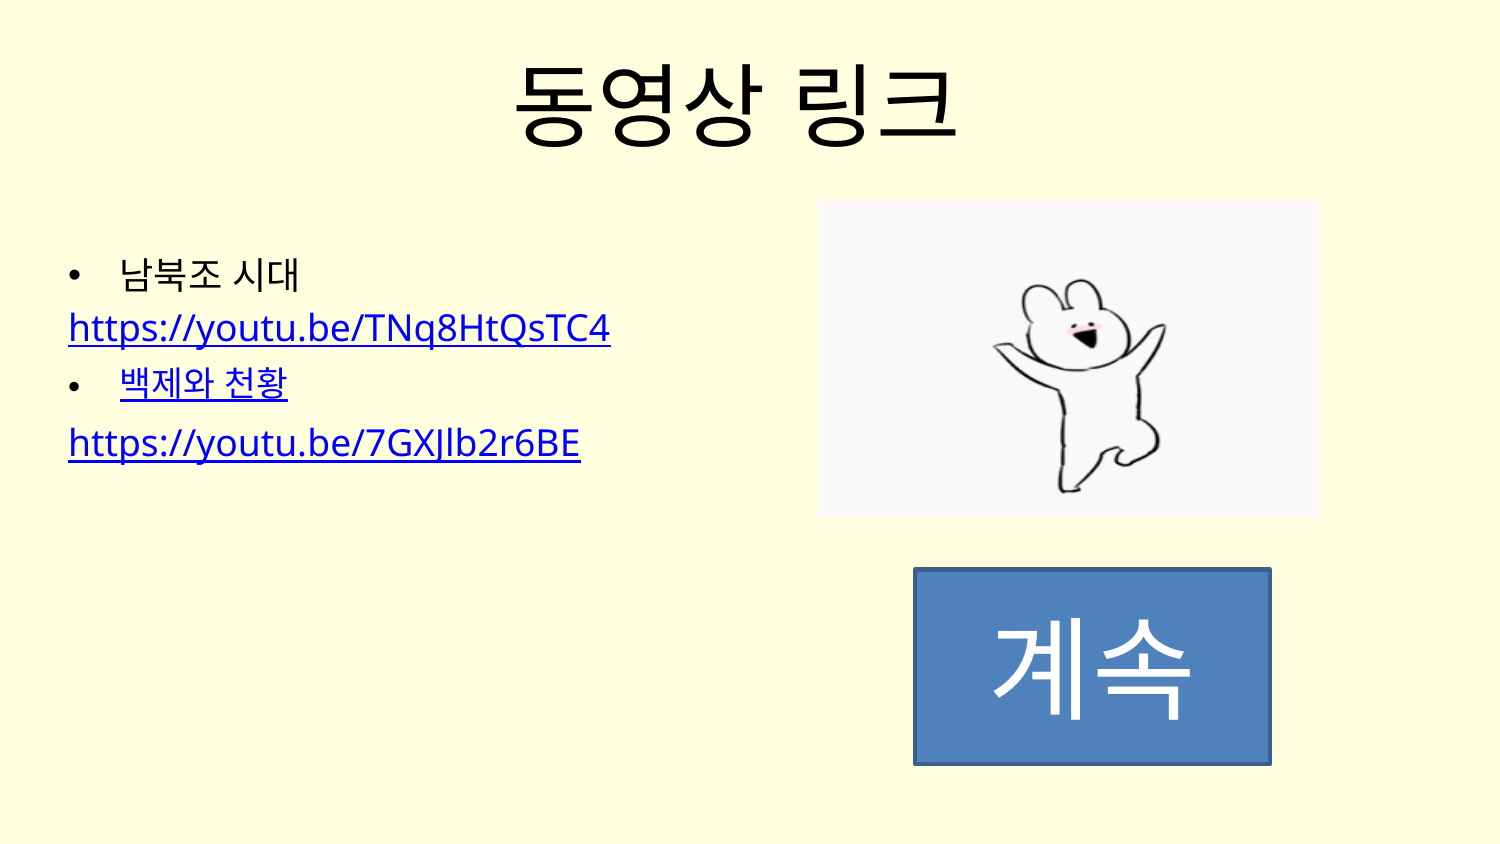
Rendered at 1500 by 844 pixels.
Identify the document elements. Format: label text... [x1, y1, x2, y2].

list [818, 200, 1320, 517]
text_box 계속 [913, 567, 1272, 766]
list 남북조 시대 https://youtu.be/TNq8HtQsTC4 백제와 천황 https://youtu.be/7GXJlb2r6BE [53, 244, 716, 479]
title 동영상 링크 [75, 33, 1425, 175]
